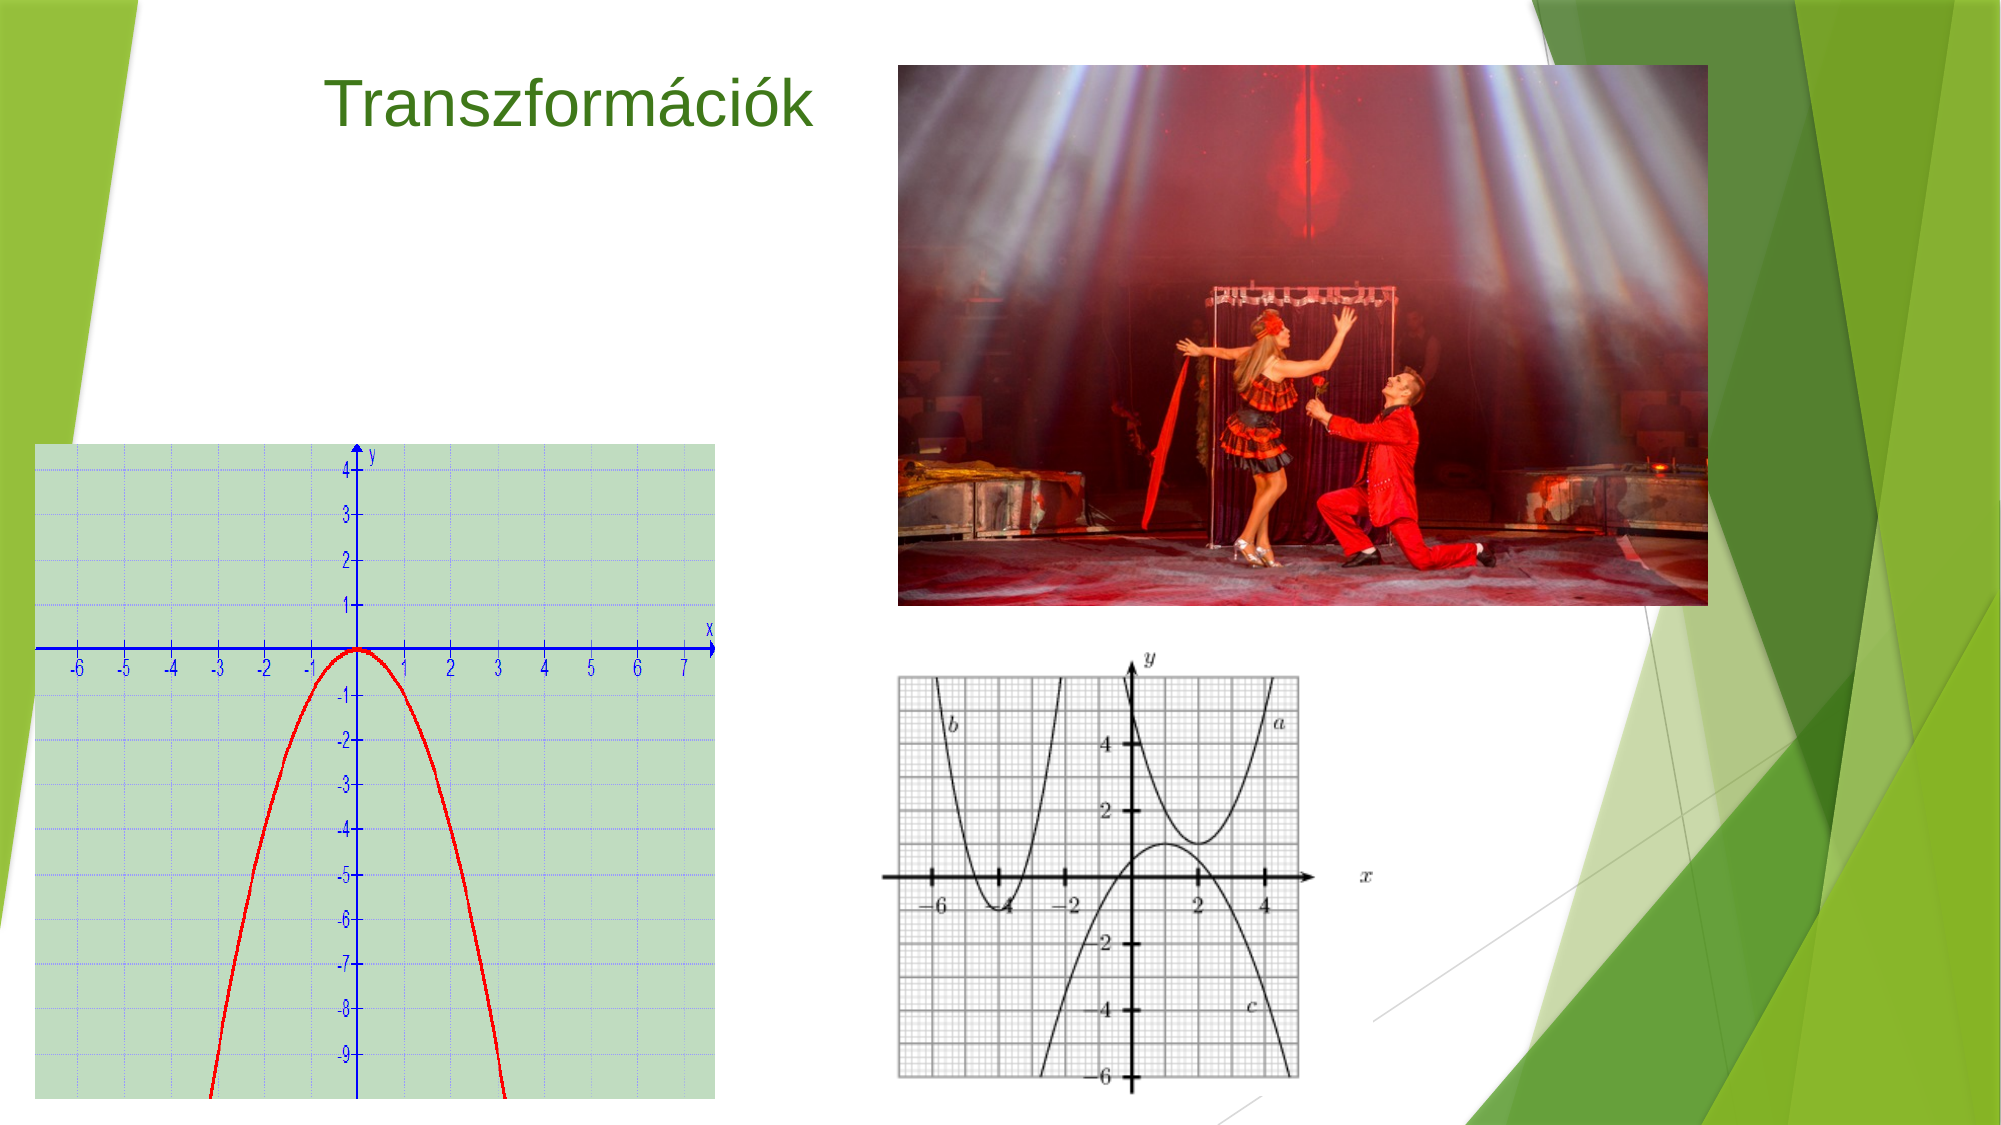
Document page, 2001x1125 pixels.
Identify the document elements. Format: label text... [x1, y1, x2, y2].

picture [897, 64, 1708, 607]
picture [879, 651, 1373, 1096]
text_box Transzformációk [8, 52, 1997, 182]
picture [35, 443, 716, 1100]
